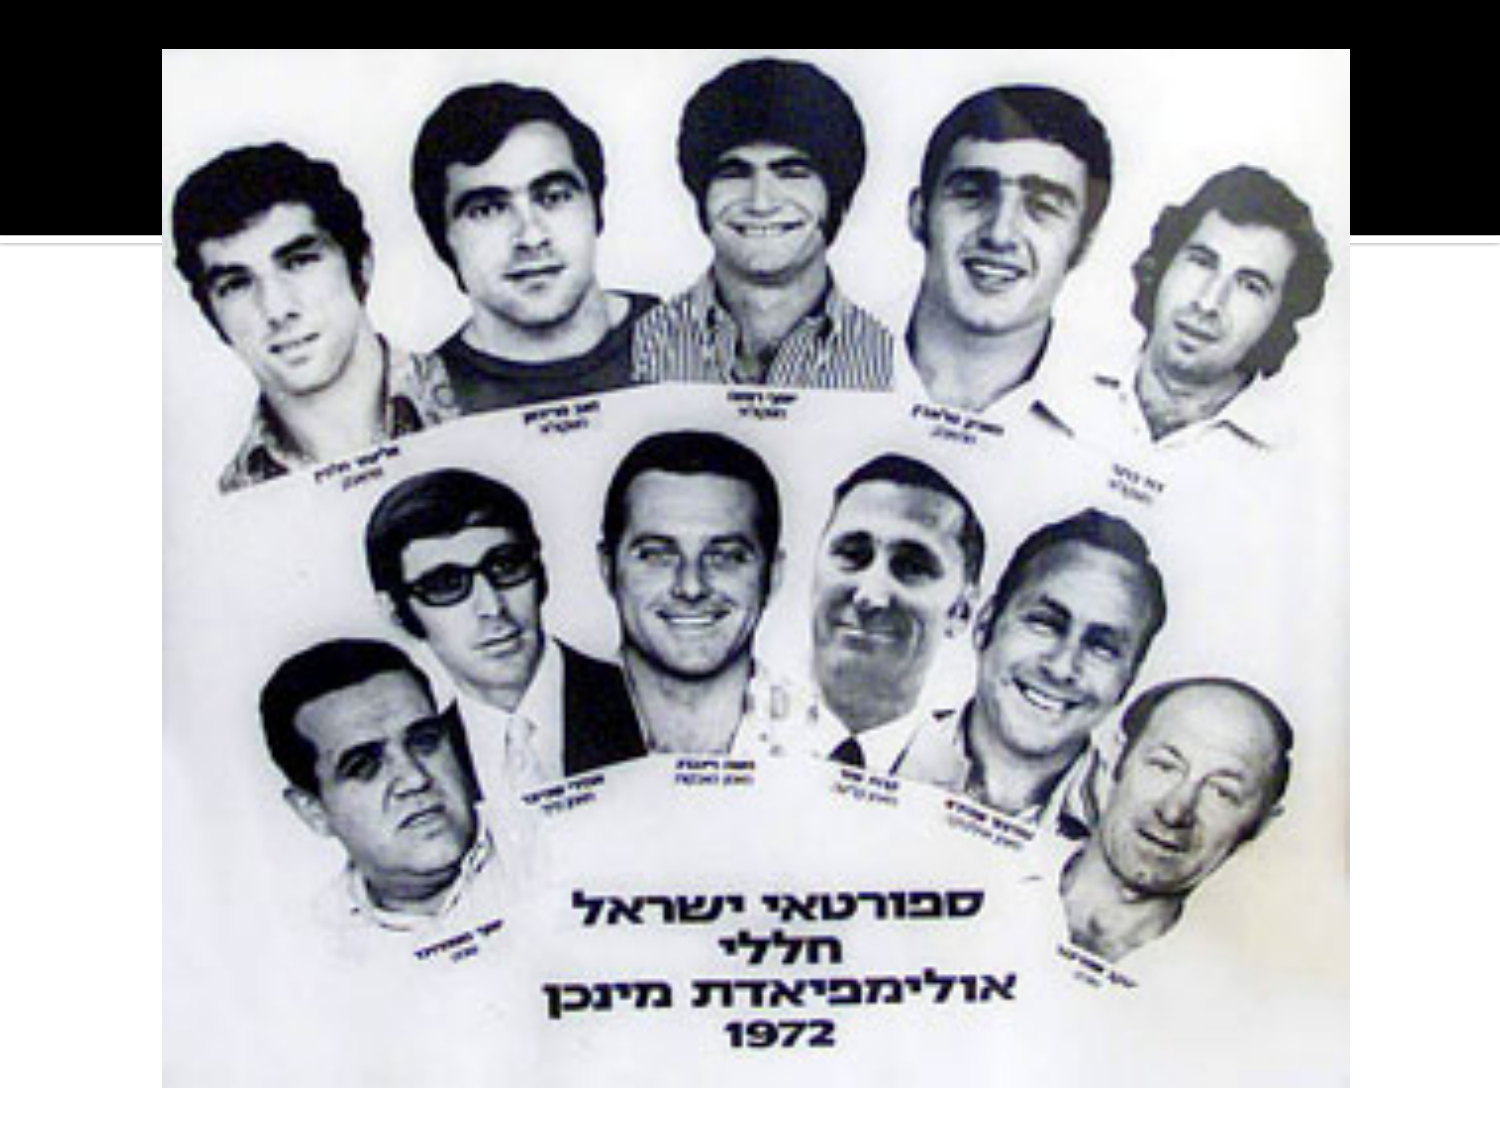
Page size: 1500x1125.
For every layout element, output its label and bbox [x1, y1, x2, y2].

picture [162, 49, 1350, 1088]
